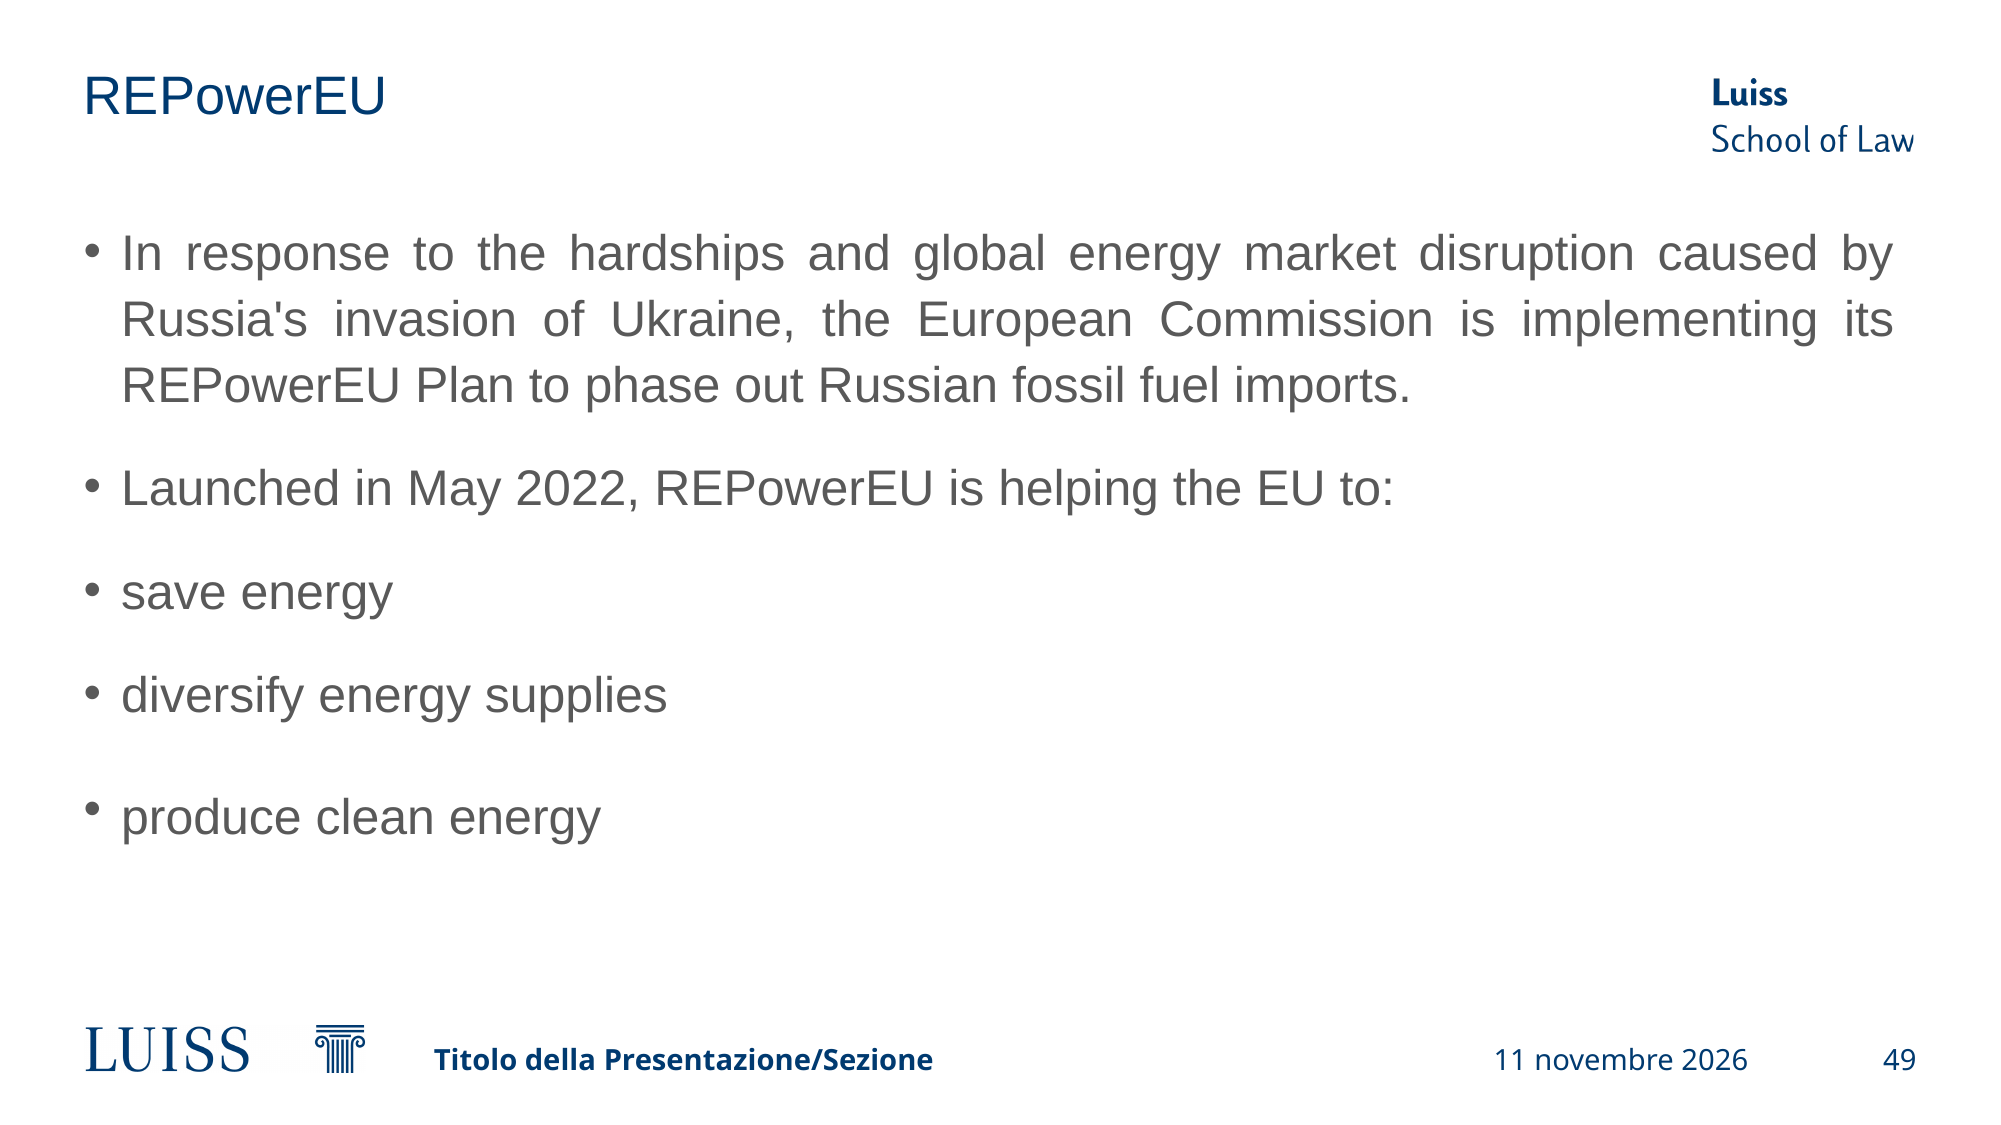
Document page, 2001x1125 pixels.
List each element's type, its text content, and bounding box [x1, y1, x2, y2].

picture [84, 1025, 366, 1073]
slide_number 19 settembre 2024 [1385, 1021, 1761, 1081]
slide_number 49 [1787, 1021, 1929, 1081]
footer Titolo della Presentazione/Sezione [422, 1021, 1359, 1081]
title REPowerEU [68, 59, 1215, 206]
list In response to the hardships and global energy market disruption caused by Russia's invasion of Ukraine, the European Commission is implementing its REPowerEU Plan to phase out Russian fossil fuel imports. Launched in May 2022, REPowerEU is helping the EU to: save energy diversify energy supplies produce clean energy [68, 206, 1910, 965]
